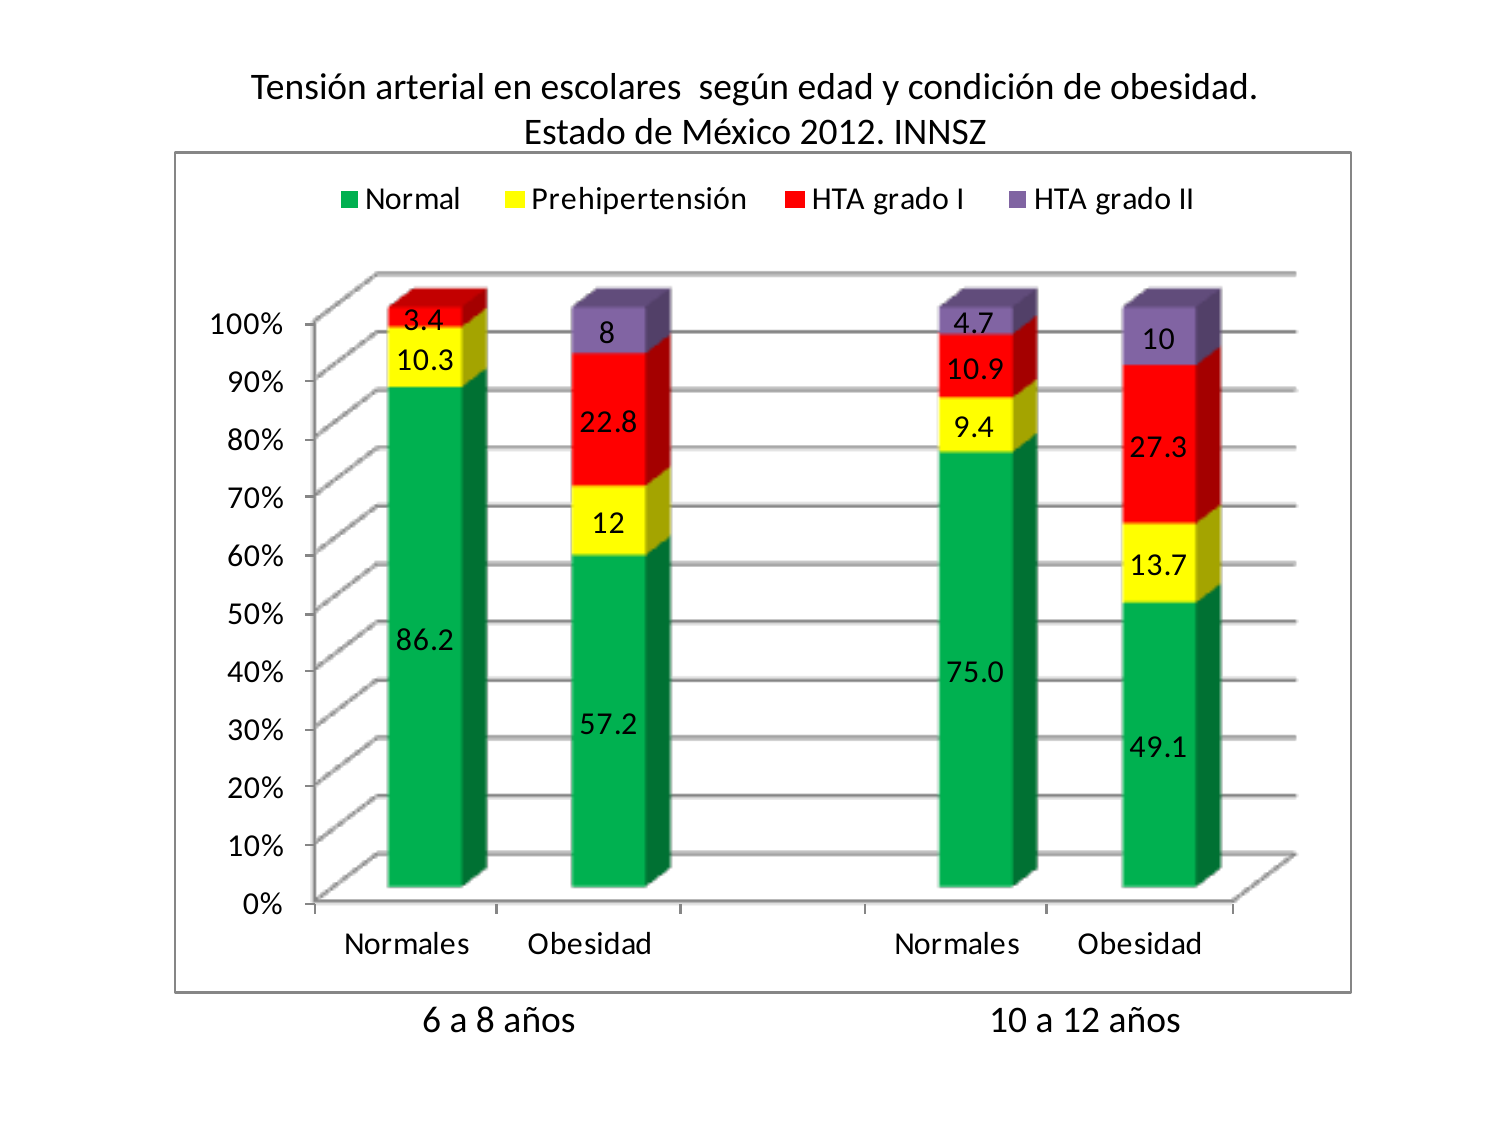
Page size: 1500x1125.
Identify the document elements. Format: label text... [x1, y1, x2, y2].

text_box 6 a 8 años [407, 1002, 609, 1048]
text_box Tensión arterial en escolares según edad y condición de obesidad. Estado de México 2012. INNSZ [235, 54, 1275, 147]
picture [170, 148, 1353, 995]
text_box 10 a 12 años [974, 1002, 1235, 1048]
